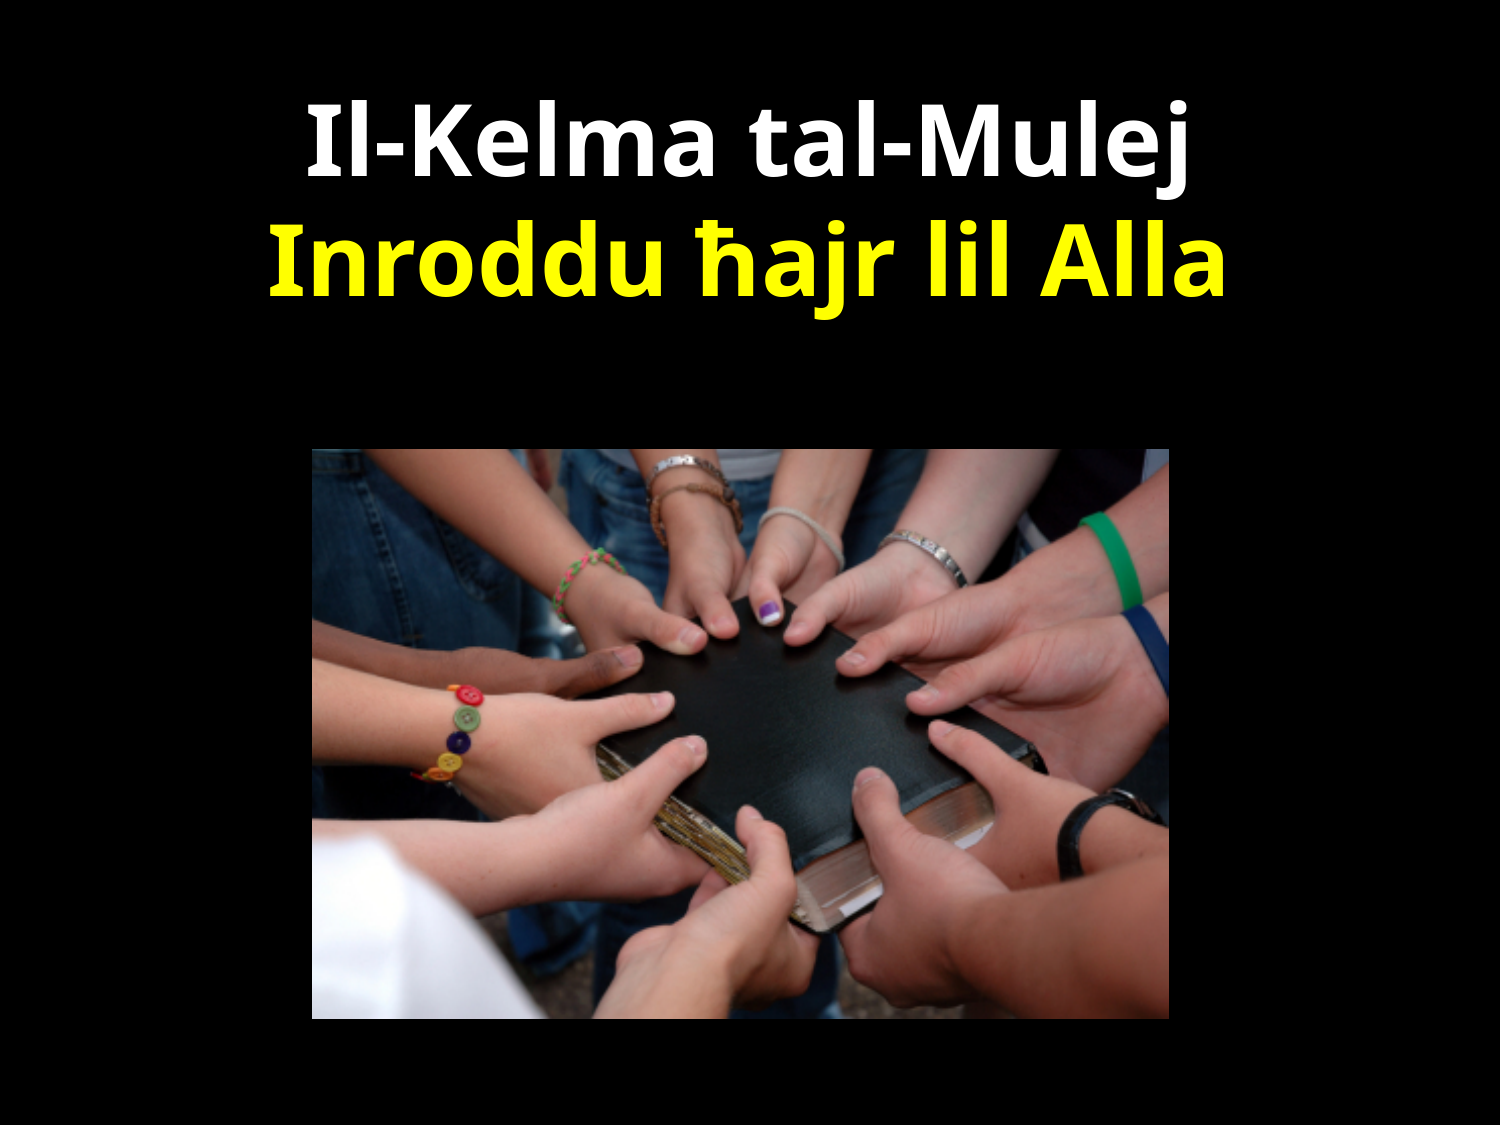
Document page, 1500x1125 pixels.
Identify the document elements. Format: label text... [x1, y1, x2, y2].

text_box Il-Kelma tal-Mulej Inroddu ħajr lil Alla [74, 12, 1425, 380]
picture [312, 449, 1169, 1019]
